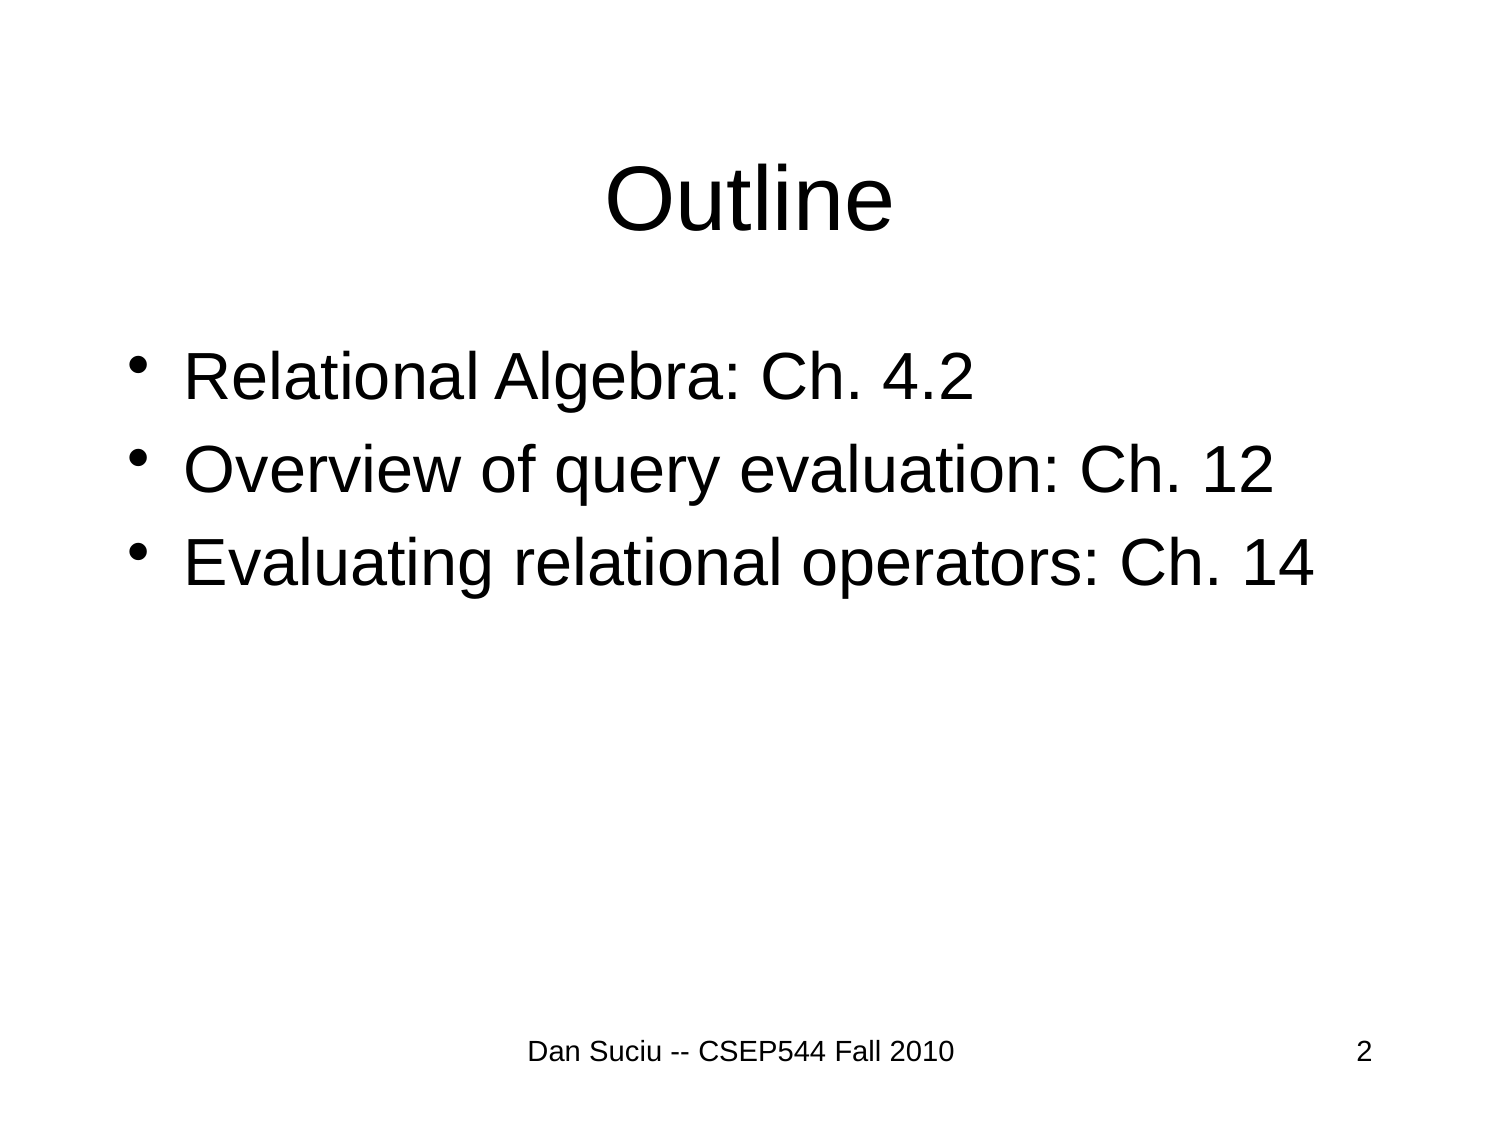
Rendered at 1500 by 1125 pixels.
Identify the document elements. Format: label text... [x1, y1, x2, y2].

footer Dan Suciu -- CSEP544 Fall 2010 [512, 1024, 988, 1101]
title Outline [112, 99, 1388, 288]
slide_number 2 [1074, 1024, 1388, 1101]
list Relational Algebra: Ch. 4.2 Overview of query evaluation: Ch. 12 Evaluating relational operators: Ch. 14 [112, 324, 1388, 1001]
